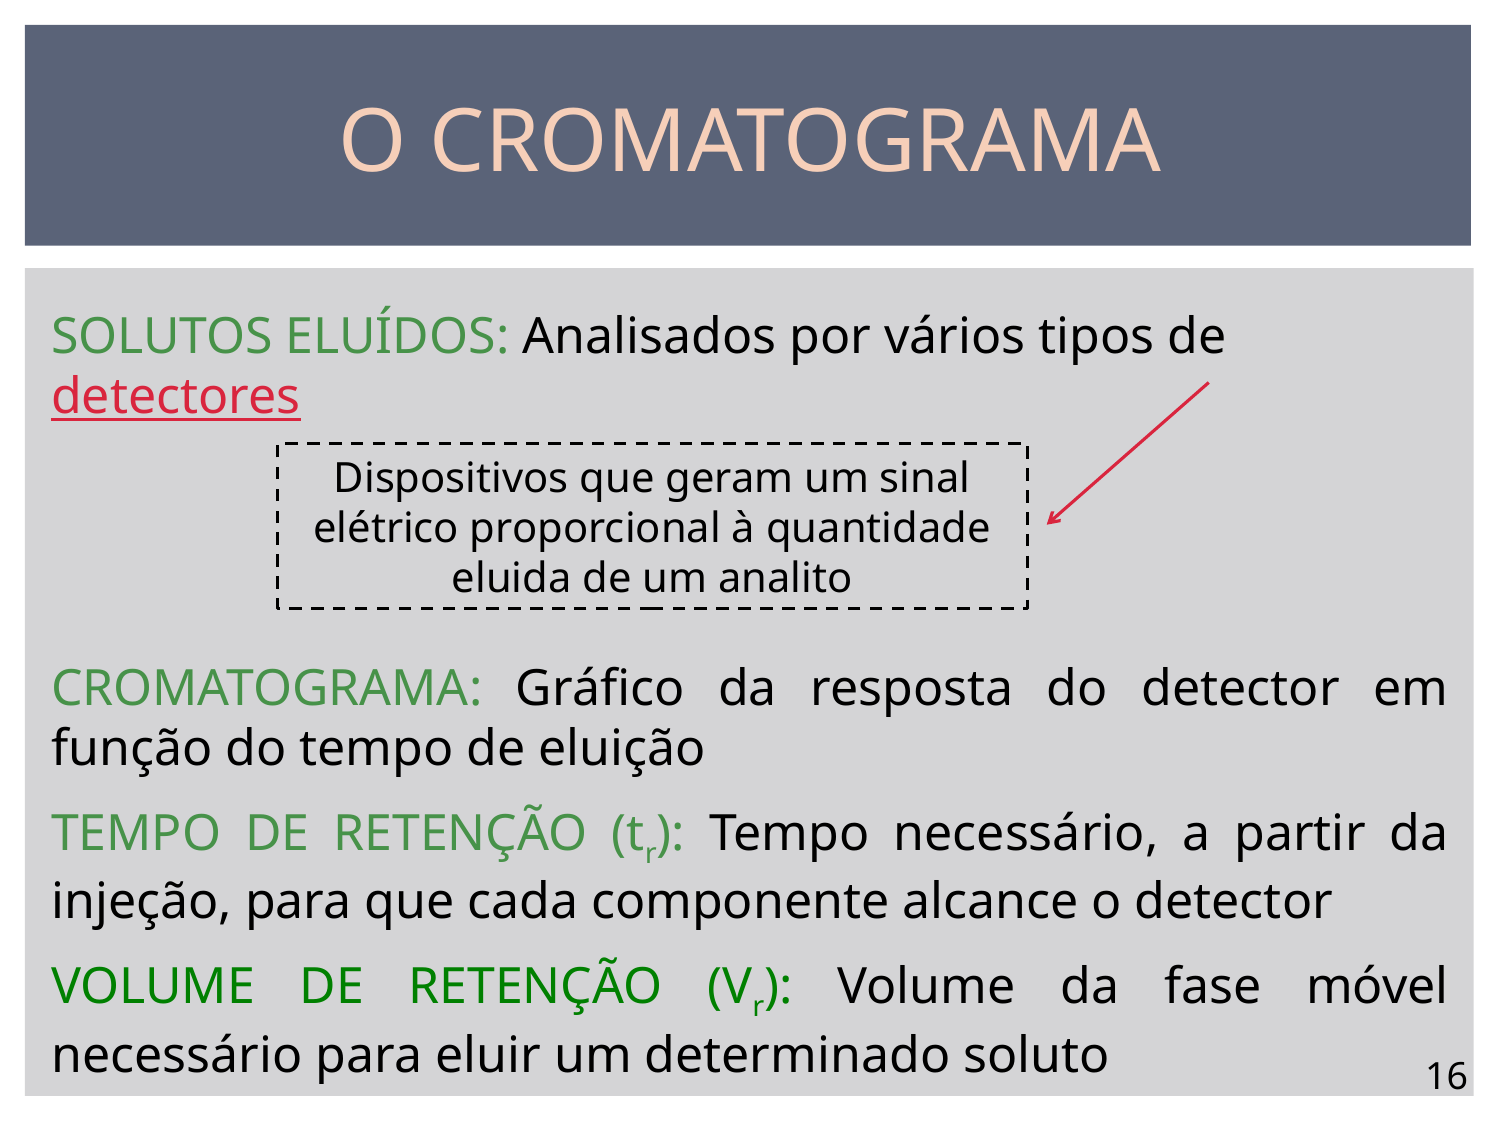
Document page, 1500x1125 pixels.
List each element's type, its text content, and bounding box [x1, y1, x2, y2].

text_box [1046, 382, 1209, 525]
text_box CROMATOGRAMA: Gráfico da resposta do detector em função do tempo de eluição TEMPO DE RETENÇÃO (tr): Tempo necessário, a partir da injeção, para que cada componente alcance o detector VOLUME DE RETENÇÃO (Vr): Volume da fase móvel necessário para eluir um determinado soluto [36, 648, 1464, 1090]
text_box SOLUTOS ELUÍDOS: Analisados por vários tipos de detectores [36, 296, 1464, 432]
text_box Dispositivos que geram um sinal elétrico proporcional à quantidade eluida de um analito [277, 443, 1028, 609]
text_box 16 [1410, 1044, 1484, 1105]
text_box O CROMATOGRAMA [36, 76, 1464, 197]
